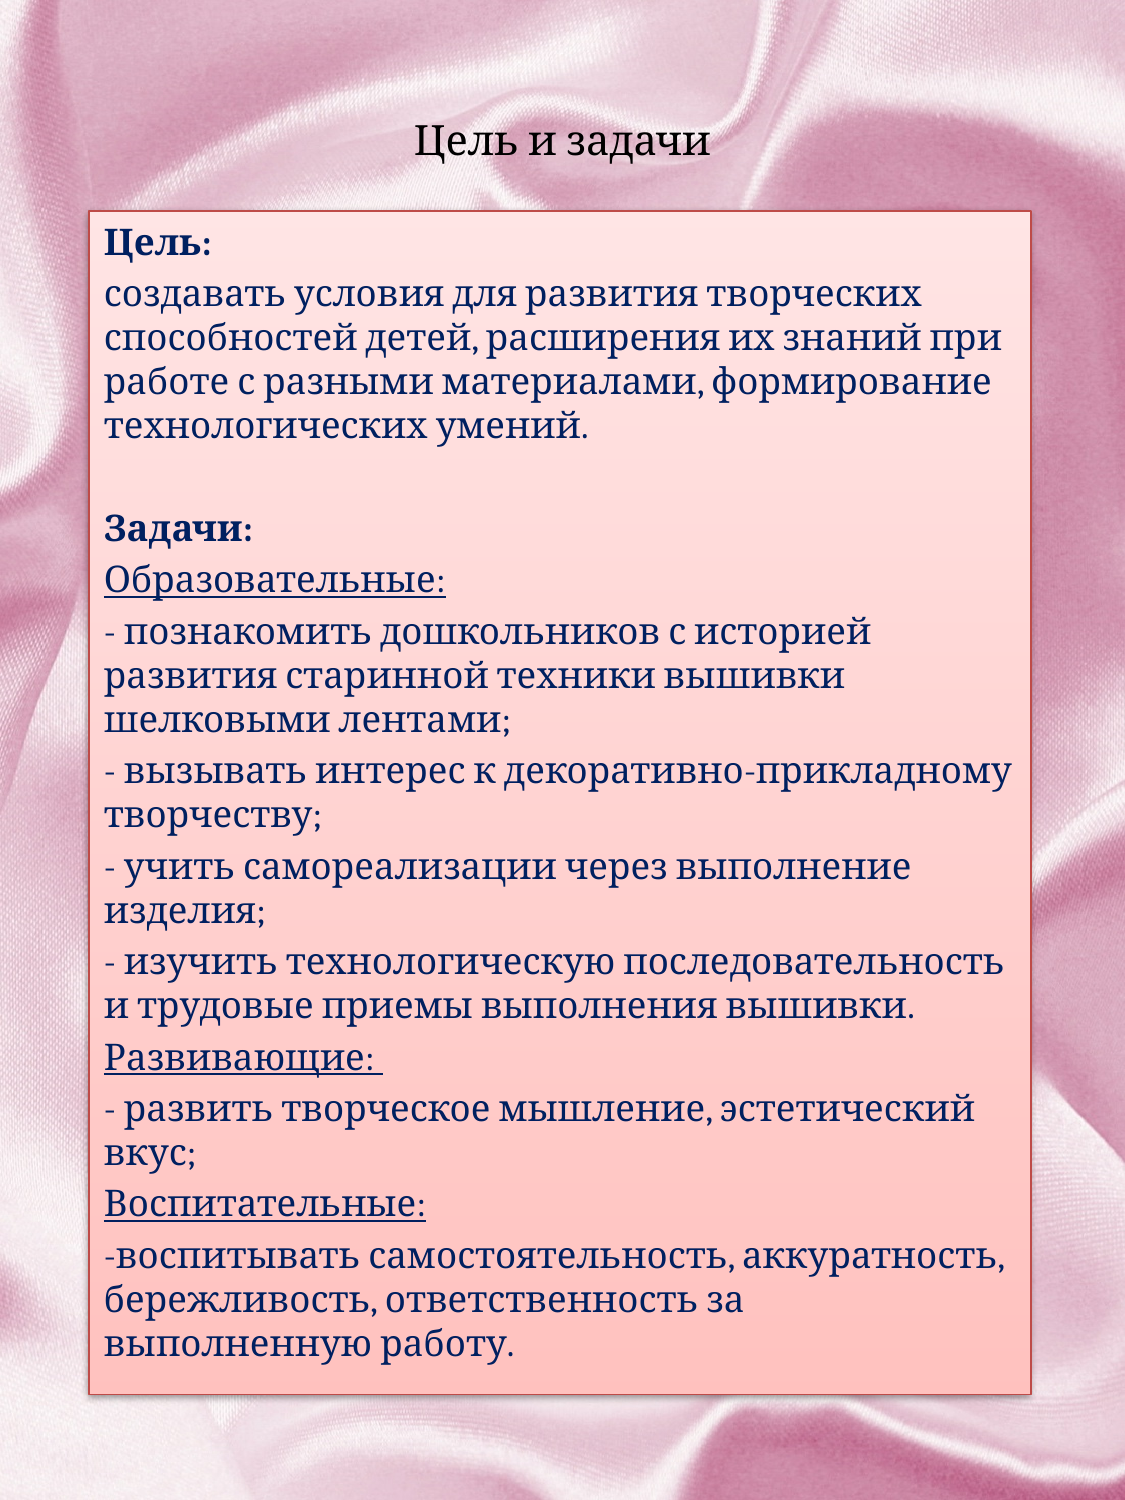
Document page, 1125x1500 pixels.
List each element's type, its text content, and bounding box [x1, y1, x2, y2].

subtitle Цель: создавать условия для развития творческих способностей детей, расширения их знаний при работе с разными материалами, формирование технологических умений. Задачи: Образовательные: - познакомить дошкольников с историей развития старинной техники вышивки шелковыми лентами; - вызывать интерес к декоративно-прикладному творчеству; - учить самореализации через выполнение изделия; - изучить технологическую последовательность и трудовые приемы выполнения вышивки. Развивающие: - развить творческое мышление, эстетический вкус; Воспитательные: -воспитывать самостоятельность, аккуратность, бережливость, ответственность за выполненную работу. [88, 210, 1032, 1395]
title Цель и задачи [88, 93, 1046, 235]
picture [0, 0, 1125, 1500]
